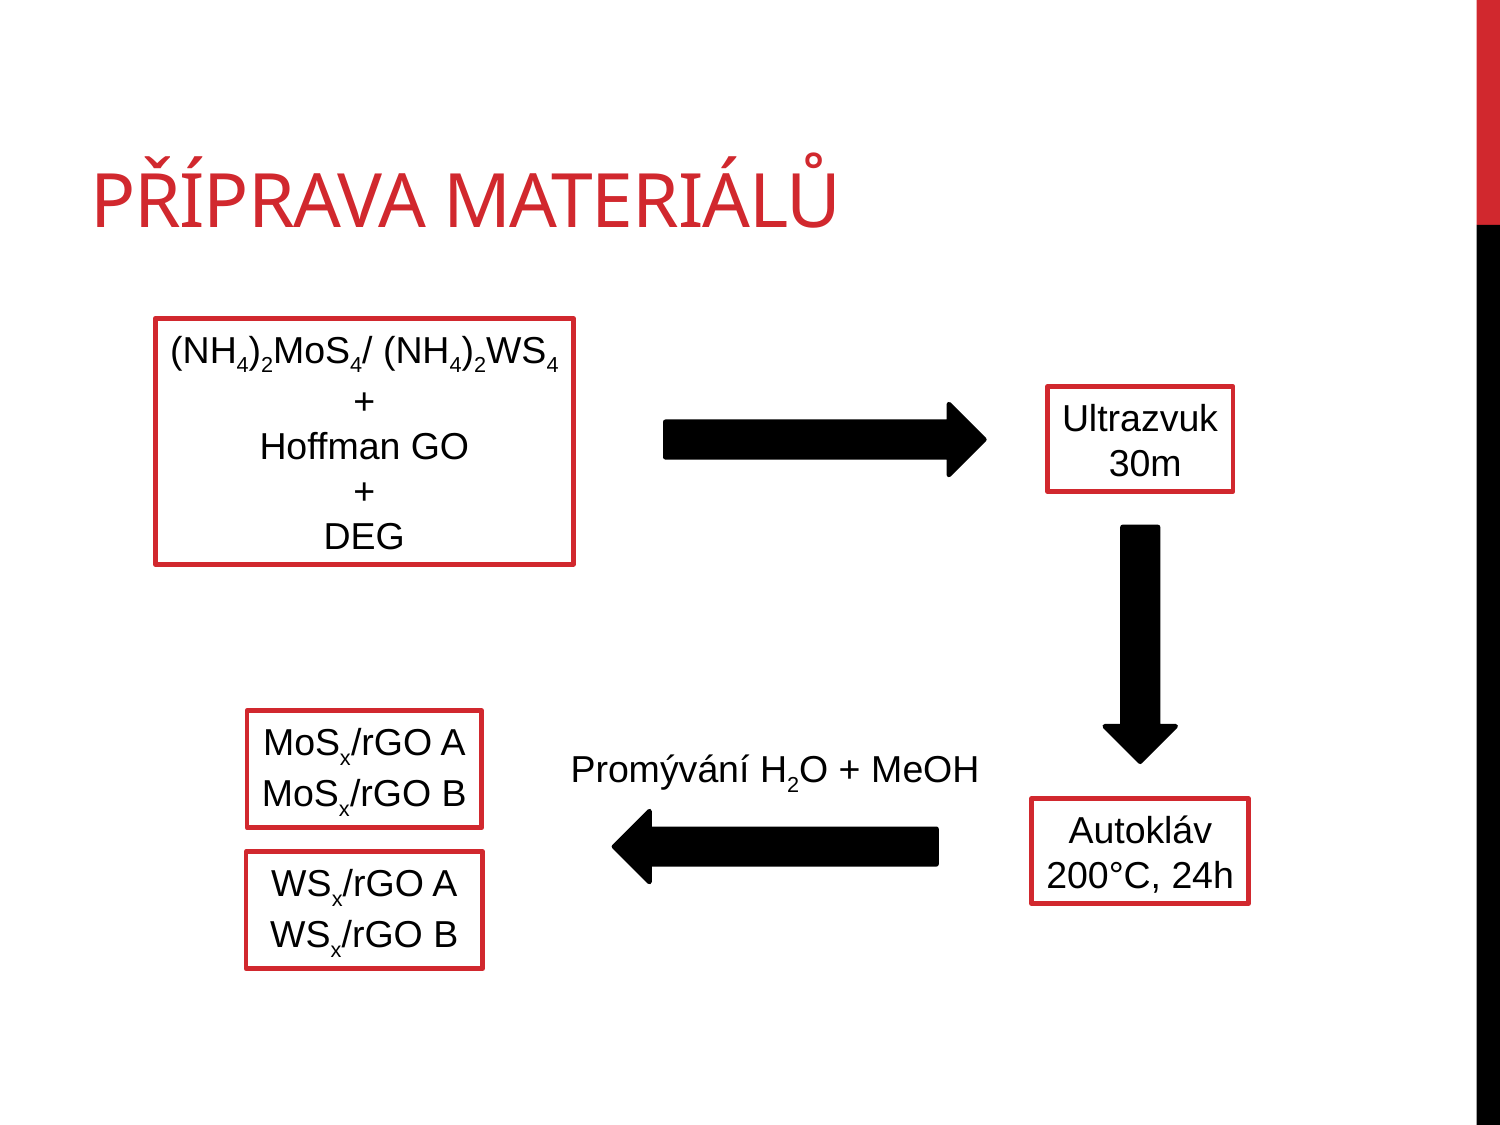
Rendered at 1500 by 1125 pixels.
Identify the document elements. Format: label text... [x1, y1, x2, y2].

title Příprava materiálů [75, 25, 1025, 250]
text_box [1102, 524, 1178, 765]
text_box Promývání H2O + MeOH [555, 738, 995, 804]
text_box [611, 808, 939, 885]
text_box (NH4)2MoS4/ (NH4)2WS4 + Hoffman GO + DEG [153, 316, 576, 567]
text_box WSx/rGO A WSx/rGO B [246, 851, 483, 969]
text_box Ultrazvuk 30m [1047, 386, 1234, 492]
text_box MoSx/rGO A MoSx/rGO B [247, 710, 482, 828]
text_box Autokláv 200°C, 24h [1031, 798, 1249, 904]
text_box [663, 401, 987, 478]
